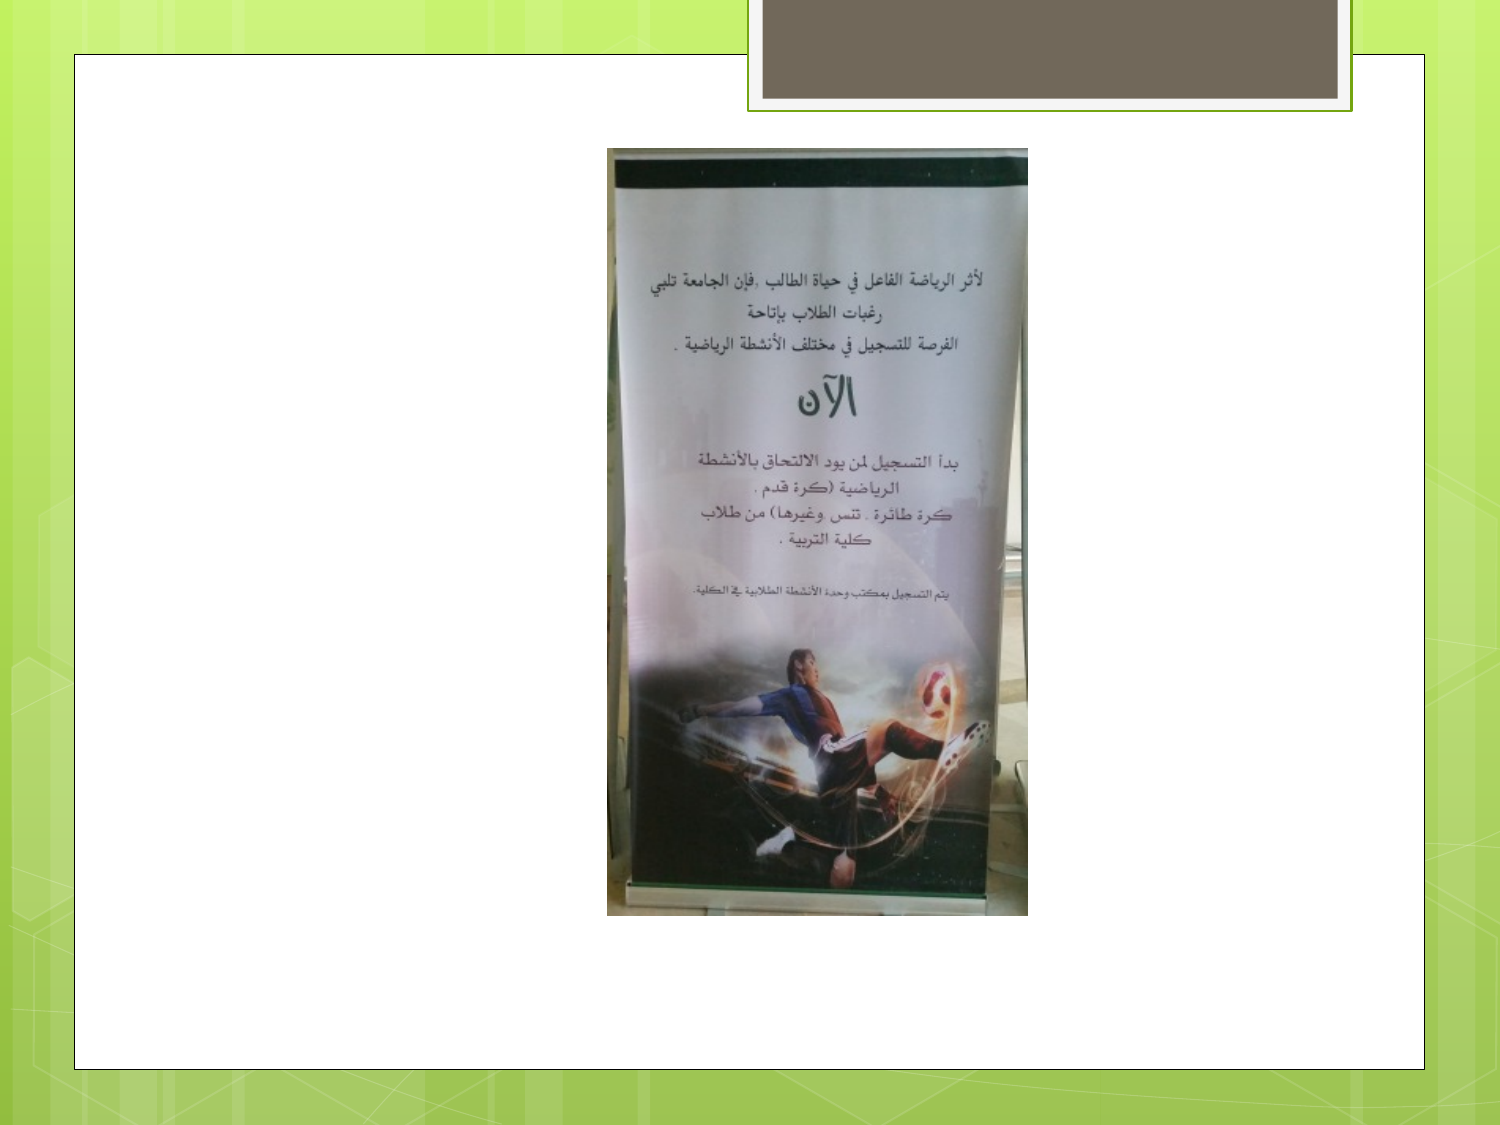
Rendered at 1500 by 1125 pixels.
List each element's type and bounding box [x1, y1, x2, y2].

picture [607, 148, 1028, 916]
